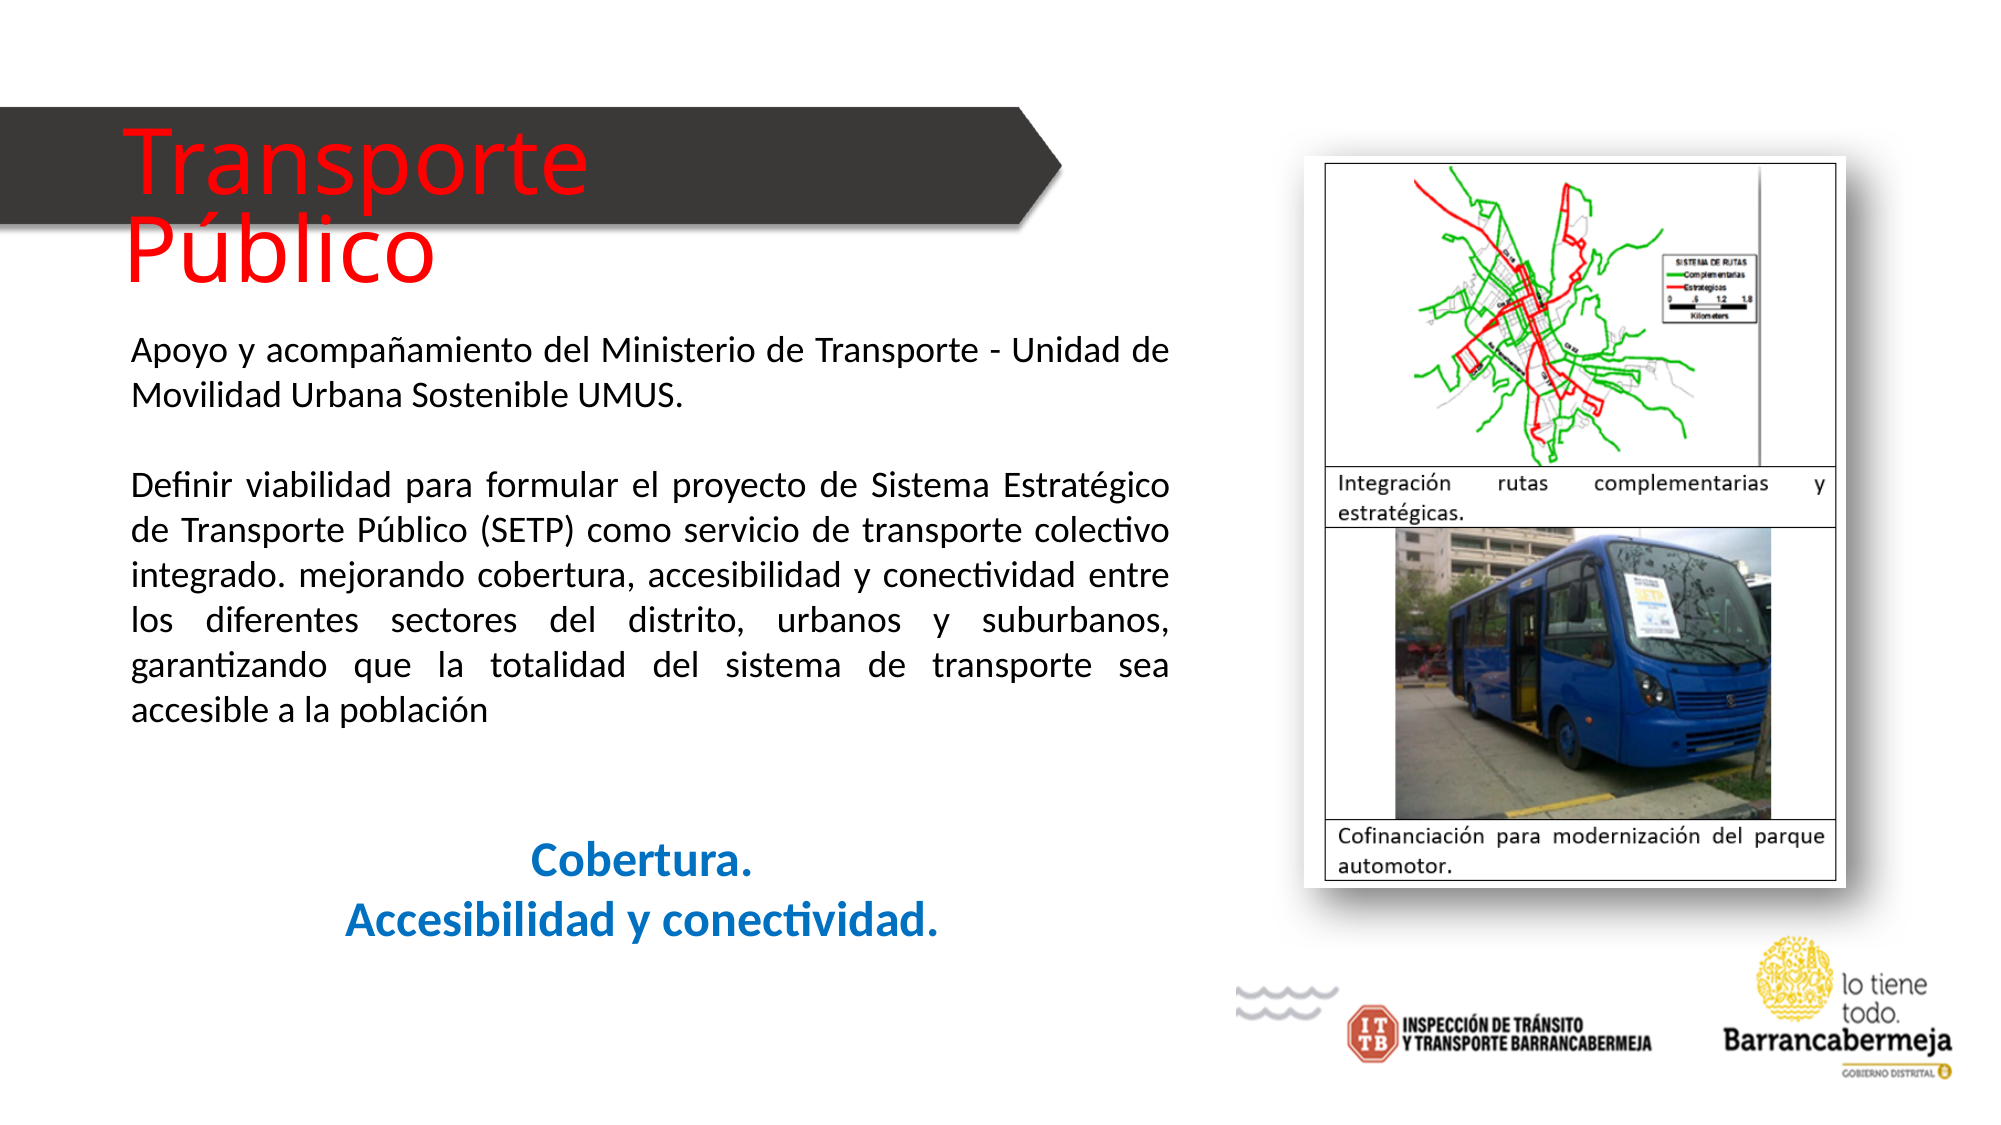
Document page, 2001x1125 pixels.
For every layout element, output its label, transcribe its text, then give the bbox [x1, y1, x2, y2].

picture [1303, 156, 1846, 888]
picture [0, 104, 1068, 240]
text_box Apoyo y acompañamiento del Ministerio de Transporte - Unidad de Movilidad Urbana Sostenible UMUS. Definir viabilidad para formular el proyecto de Sistema Estratégico de Transporte Público (SETP) como servicio de transporte colectivo integrado. mejorando cobertura, accesibilidad y conectividad entre los diferentes sectores del distrito, urbanos y suburbanos, garantizando que la totalidad del sistema de transporte sea accesible a la población [115, 317, 1186, 737]
text_box Cobertura. Accesibilidad y conectividad. [107, 819, 1178, 954]
picture [1236, 930, 2000, 1086]
